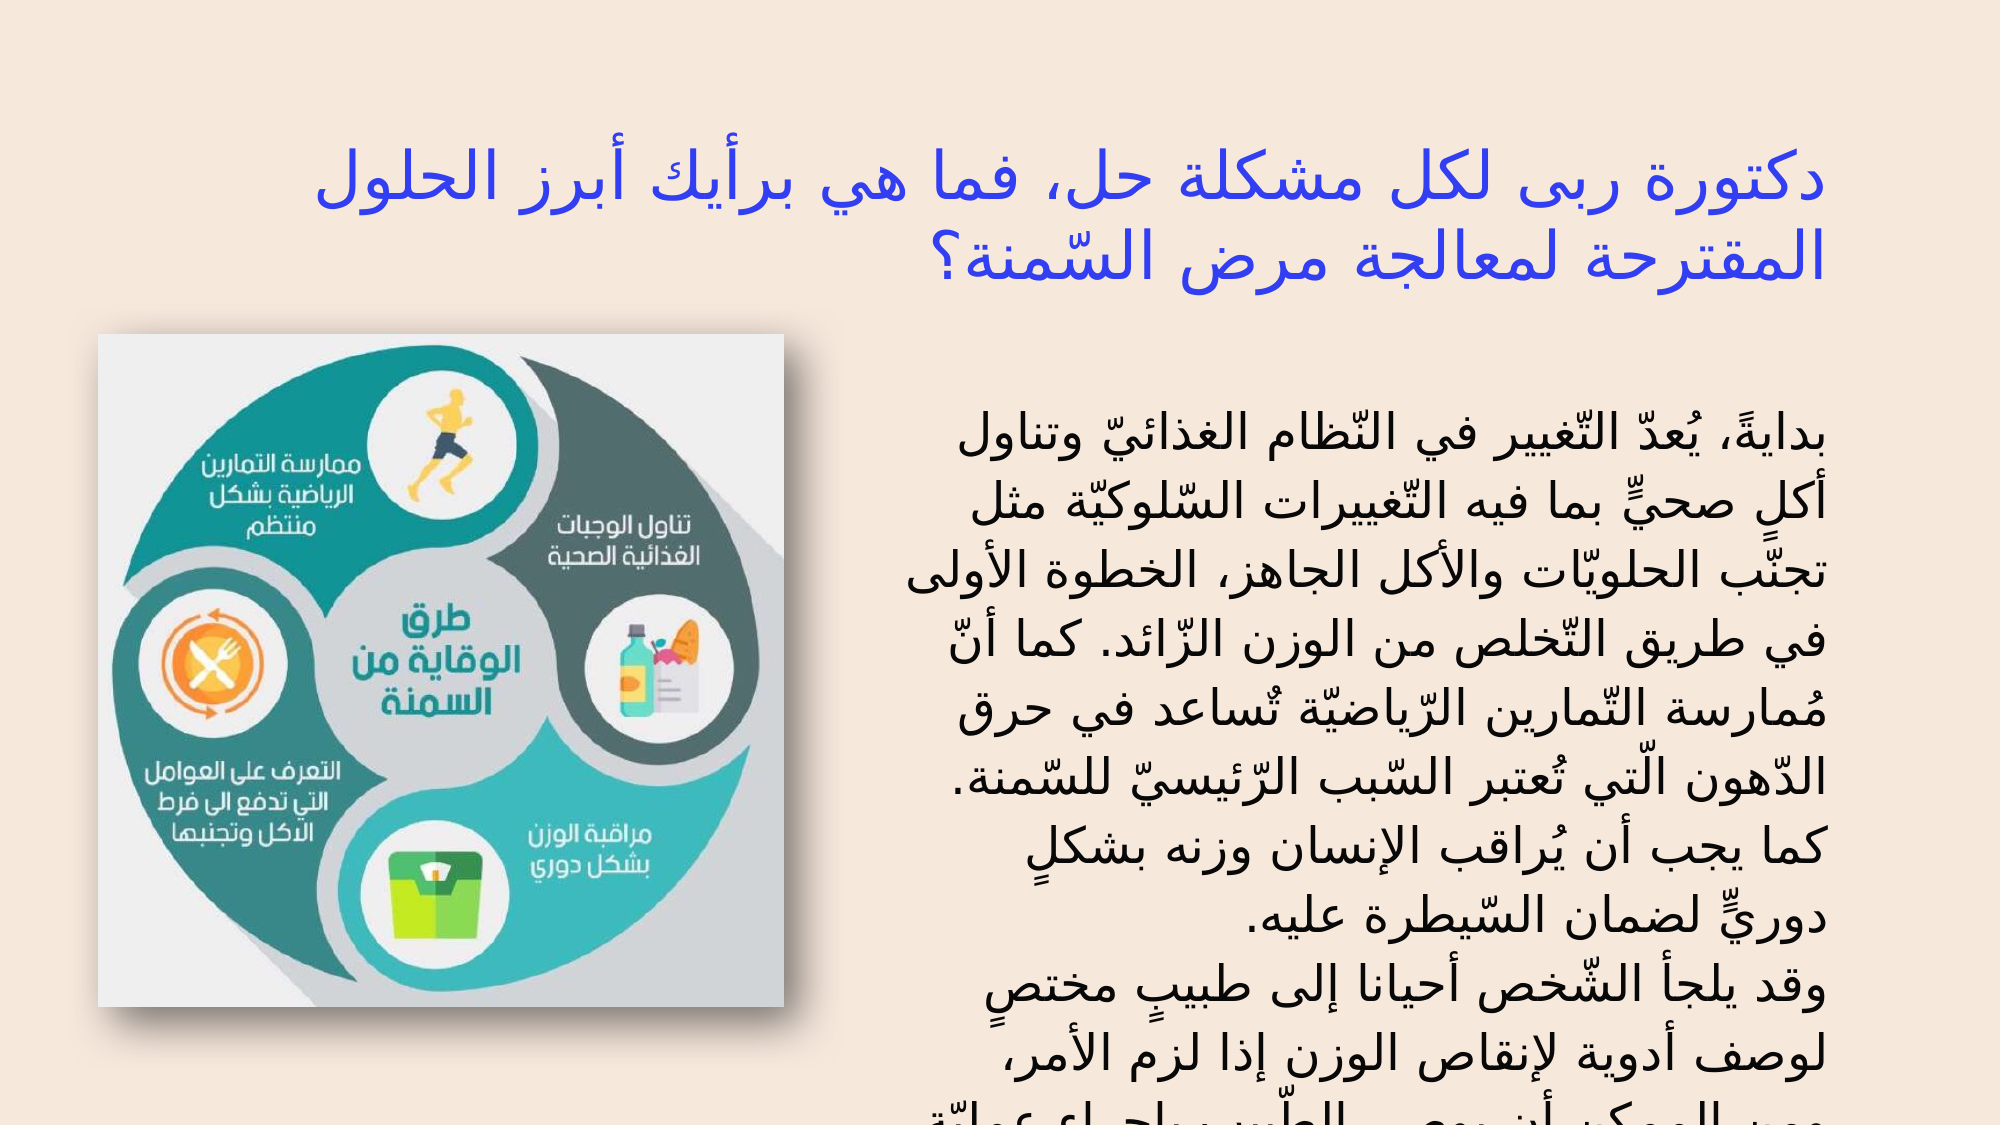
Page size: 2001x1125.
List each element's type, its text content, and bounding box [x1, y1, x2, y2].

title دكتورة ربى لكل مشكلة حل، فما هي برأيك أبرز الحلول المقترحة لمعالجة مرض السّمنة؟ [156, 117, 1844, 223]
picture [98, 333, 784, 1008]
list بدايةً، يُعدّ التّغيير في النّظام الغذائيّ وتناول أكلٍ صحيٍّ بما فيه التّغييرات السّلوكيّة مثل تجنّب الحلويّات والأكل الجاهز، الخطوة الأولى في طريق التّخلص من الوزن الزّائد. كما أنّ مُمارسة التّمارين الرّياضيّة تٌساعد في حرق الدّهون الّتي تُعتبر السّبب الرّئيسيّ للسّمنة. كما يجب أن يُراقب الإنسان وزنه بشكلٍ دوريٍّ لضمان السّيطرة عليه. وقد يلجأ الشّخص أحيانا إلى طبيبٍ مختصٍ لوصف أدوية لإنقاص الوزن إذا لزم الأمر، ومن الممكن أن يوصي الطّبيب بإجراء عمليّة جراحيّة لإنقاص الوزن في الحالات الصّعبة. [886, 375, 1844, 1092]
